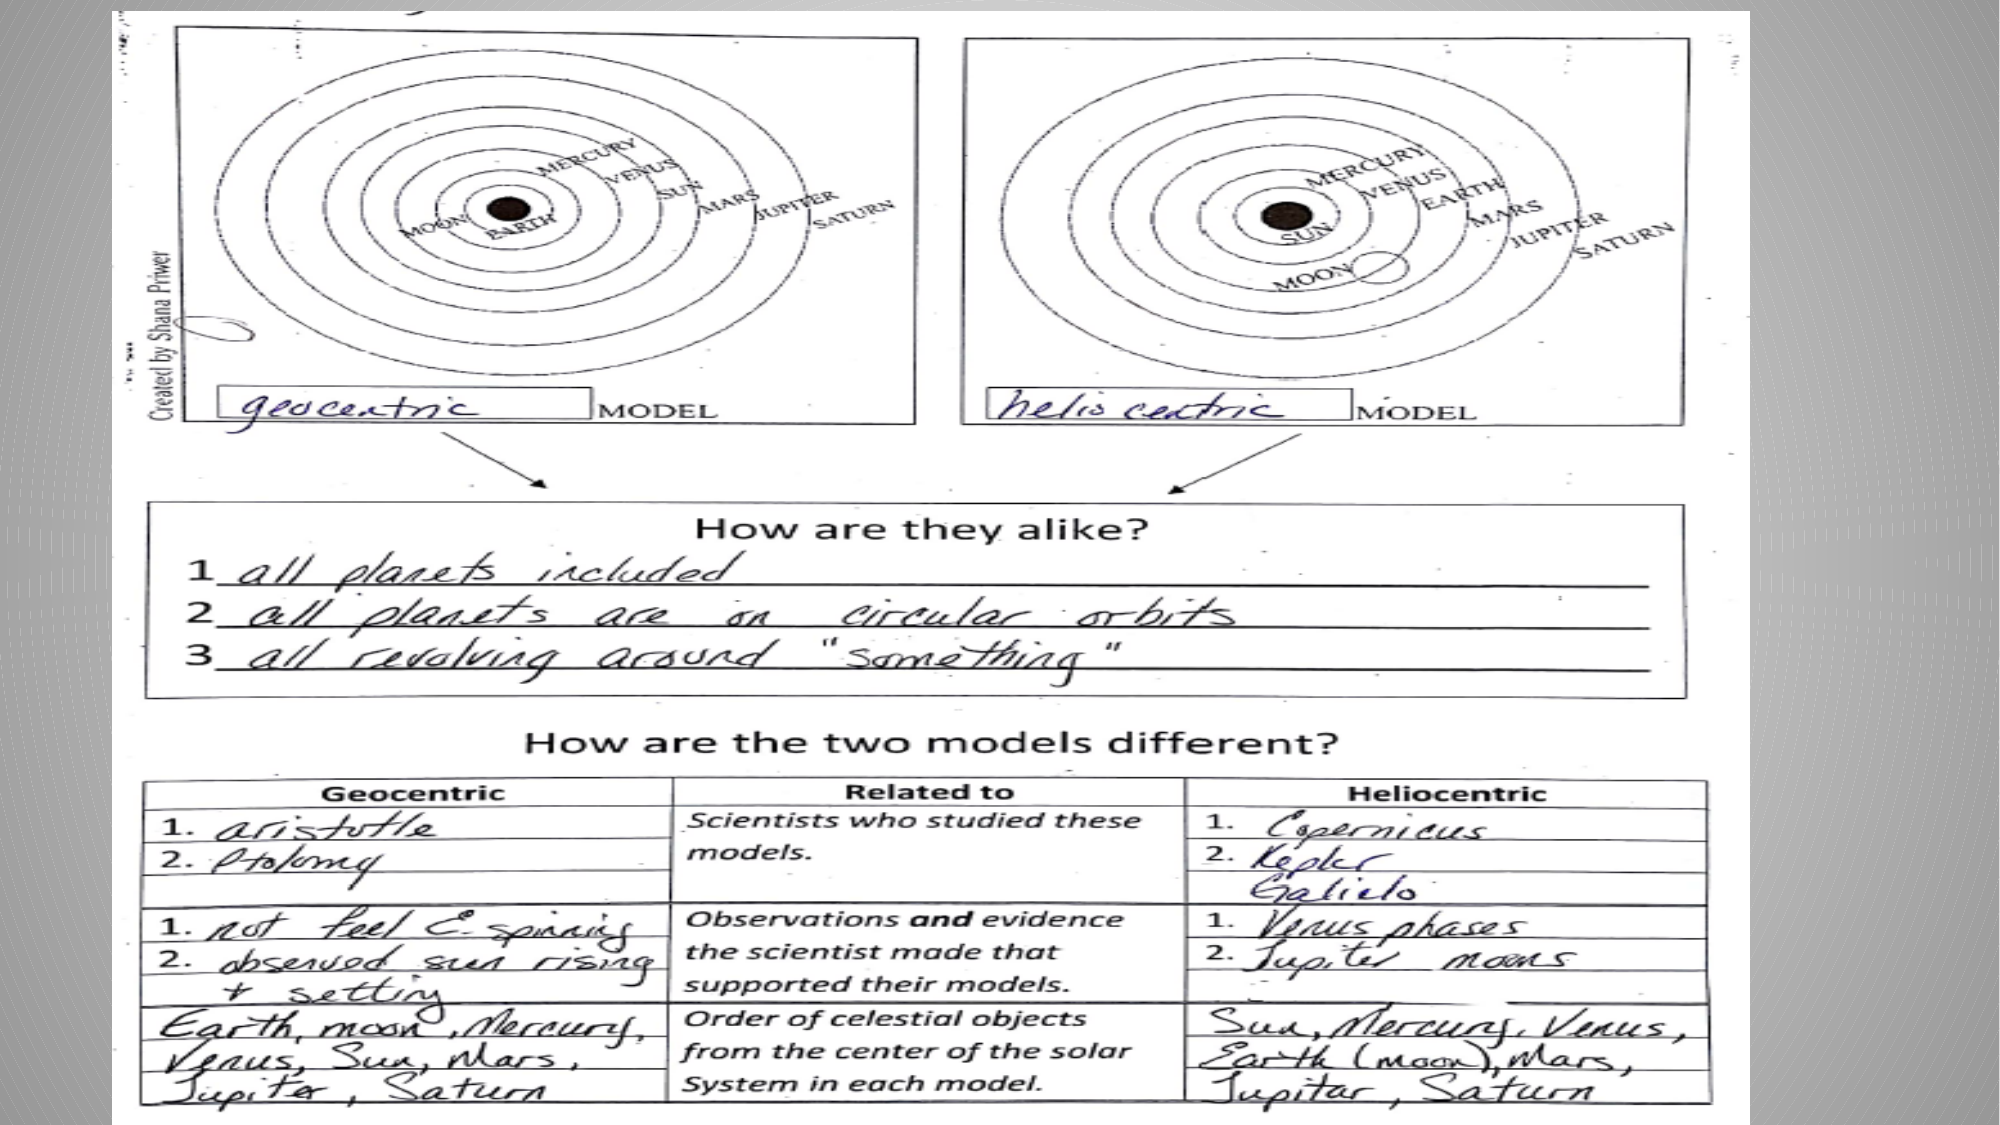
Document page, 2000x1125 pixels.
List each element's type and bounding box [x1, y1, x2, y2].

list [111, 10, 1750, 1125]
